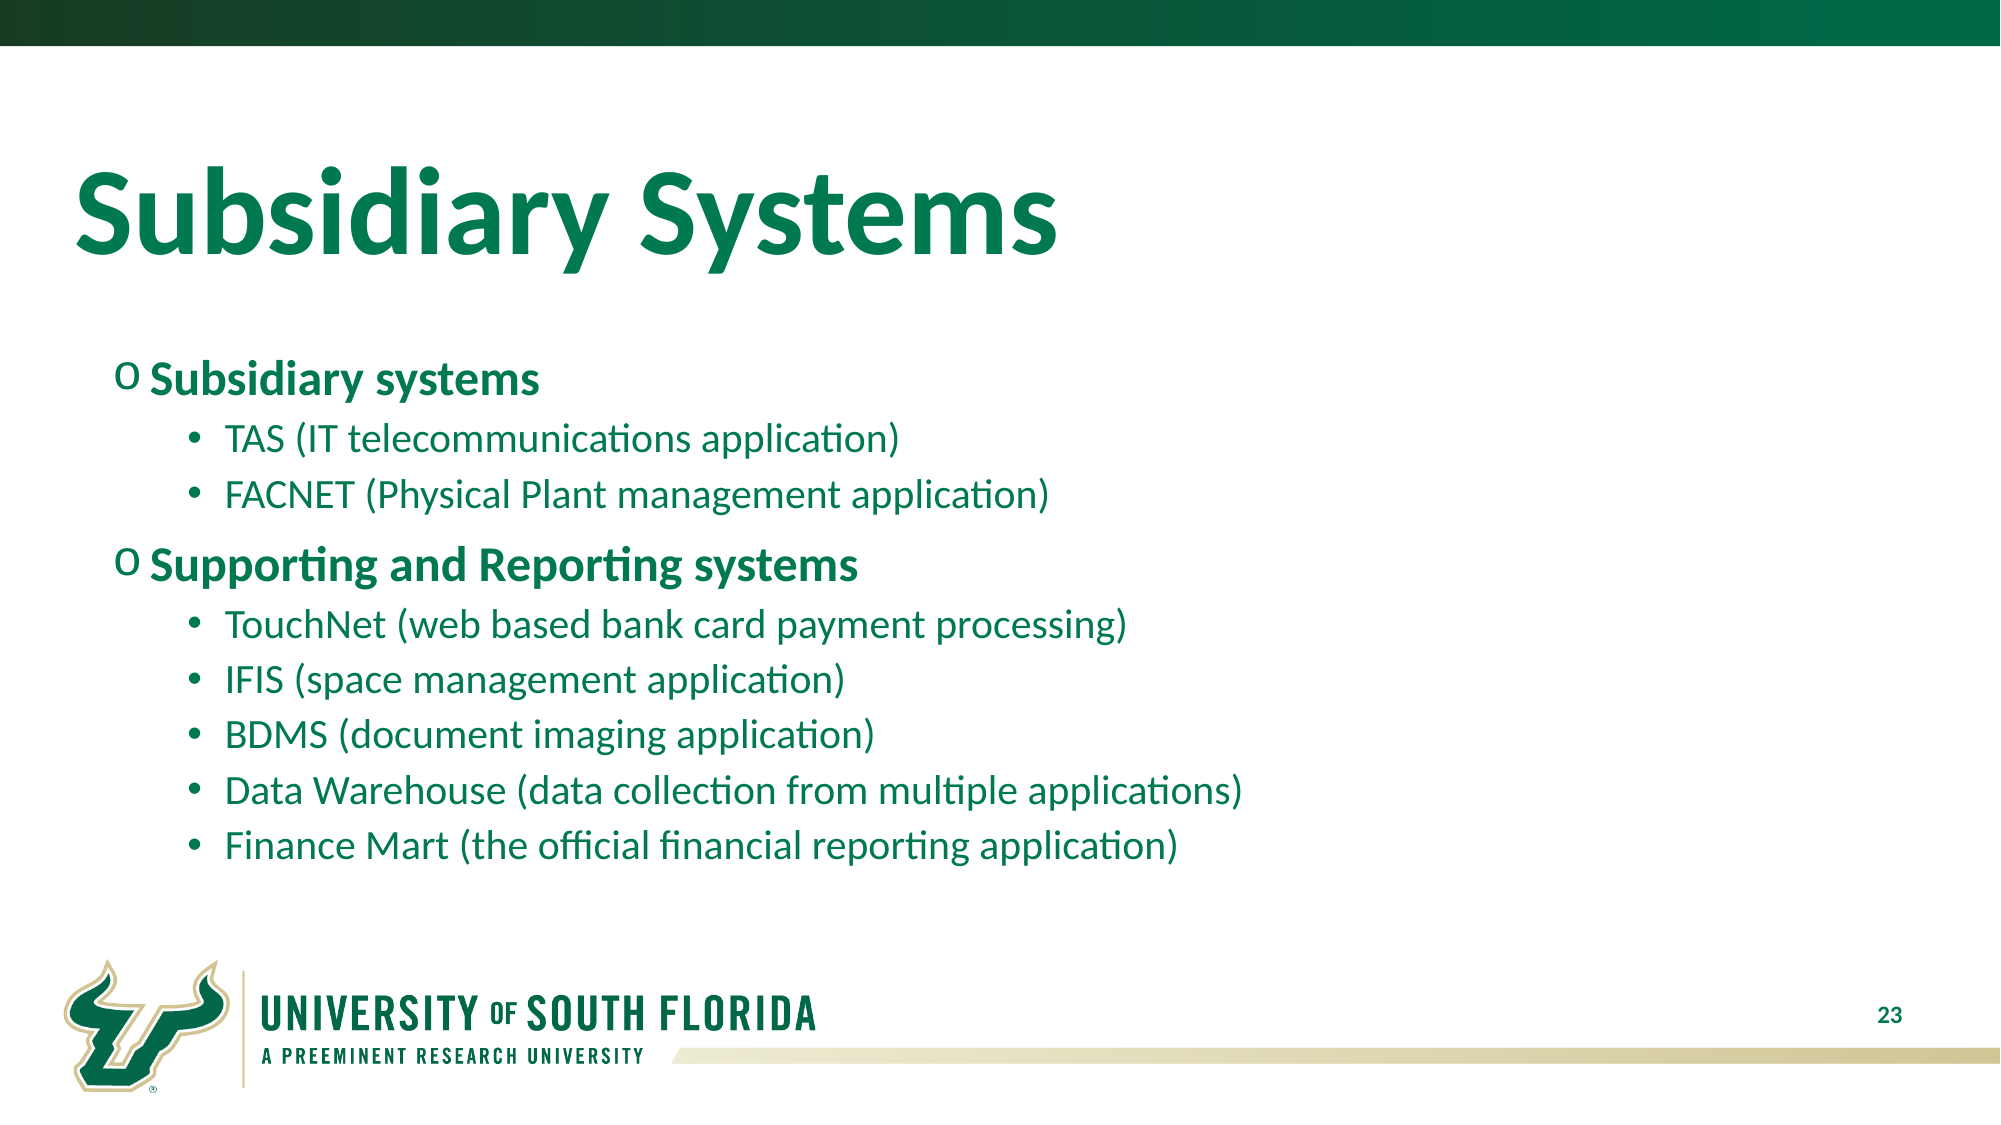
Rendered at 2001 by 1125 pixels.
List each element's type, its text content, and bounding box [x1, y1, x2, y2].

slide_number 23 [1778, 991, 1918, 1036]
list Subsidiary systems TAS (IT telecommunications application) FACNET (Physical Plant management application) Supporting and Reporting systems TouchNet (web based bank card payment processing) IFIS (space management application) BDMS (document imaging application) Data Warehouse (data collection from multiple applications) Finance Mart (the official financial reporting application) [97, 344, 1942, 902]
title Subsidiary Systems [59, 139, 1980, 281]
picture [0, 0, 2000, 1125]
